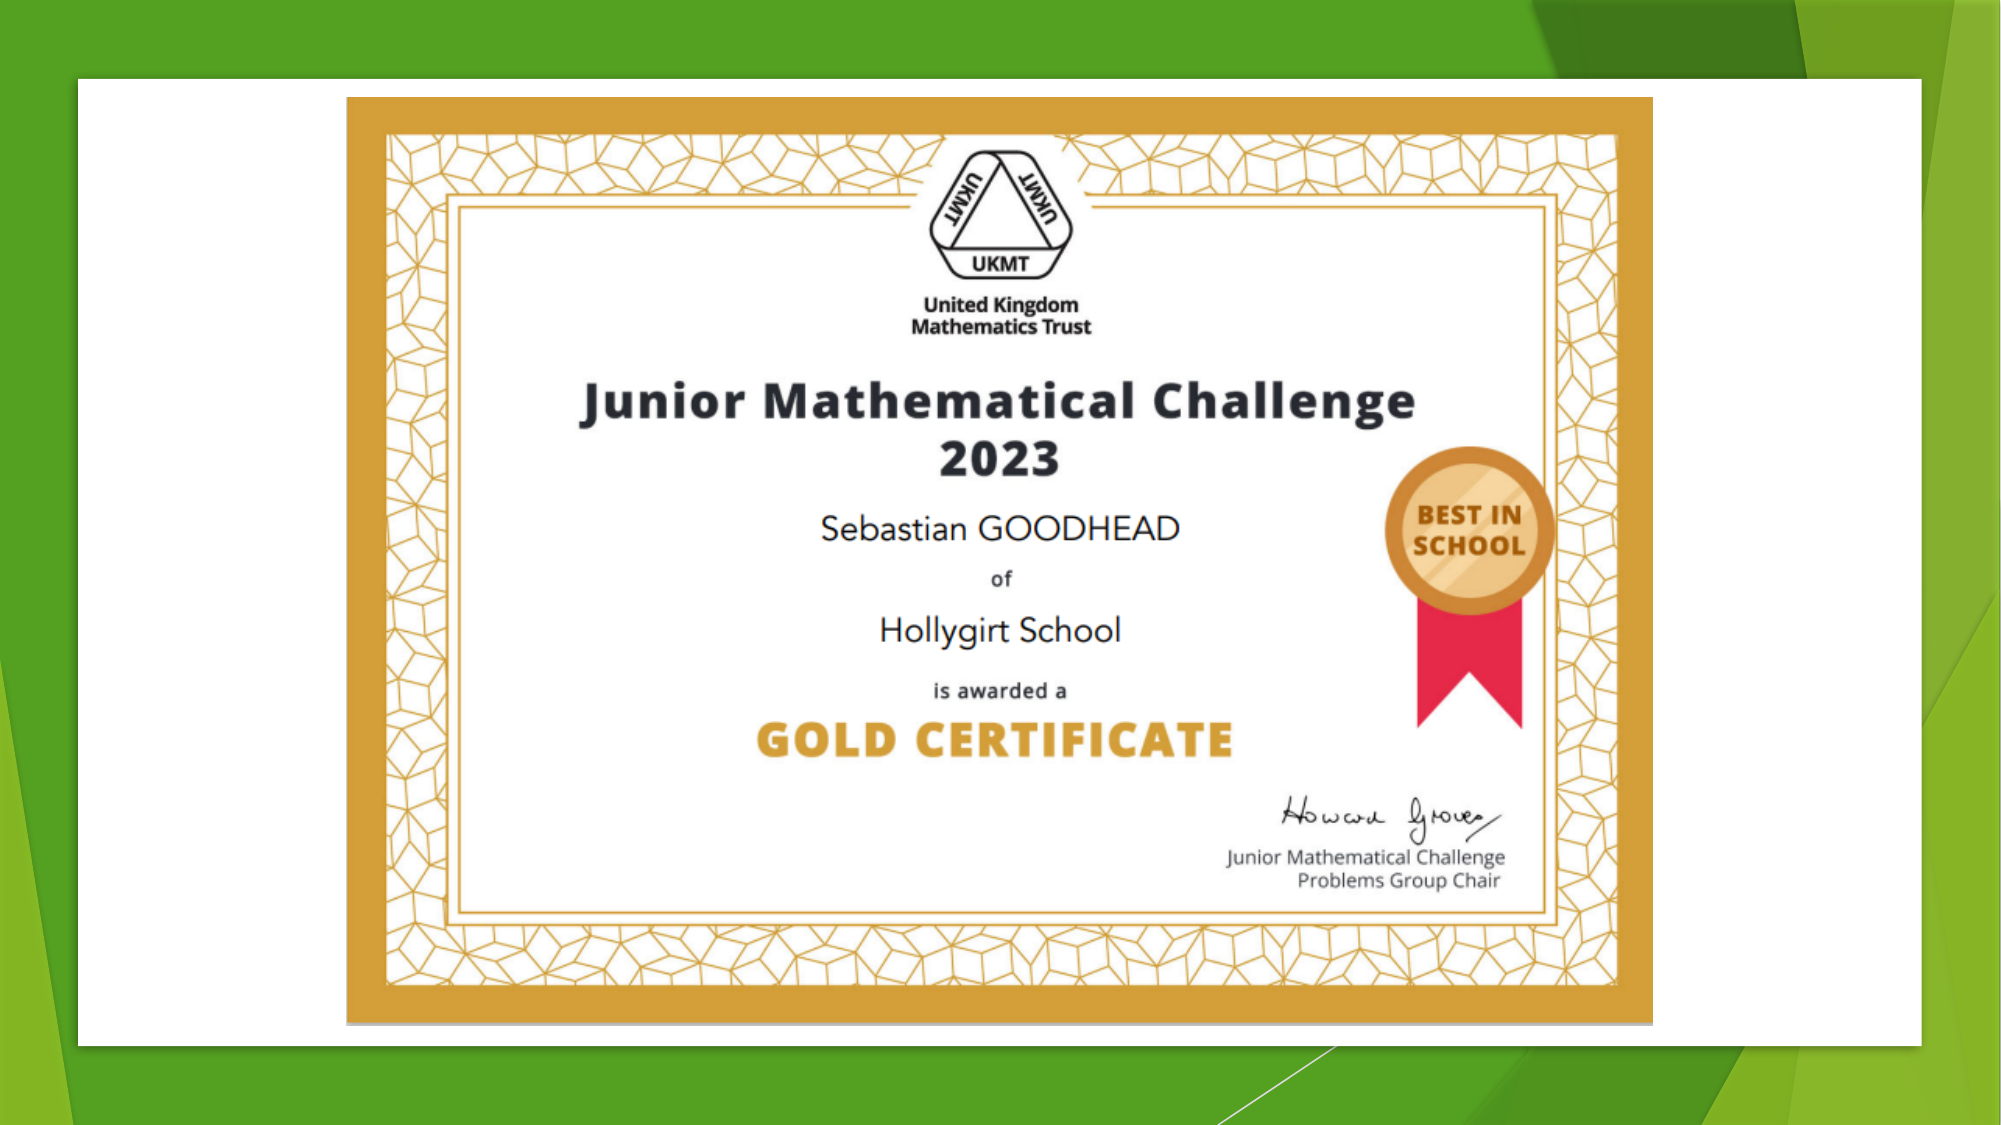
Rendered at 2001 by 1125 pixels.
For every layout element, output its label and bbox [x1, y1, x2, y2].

text_box [0, 0, 2000, 1125]
picture [345, 97, 1654, 1027]
